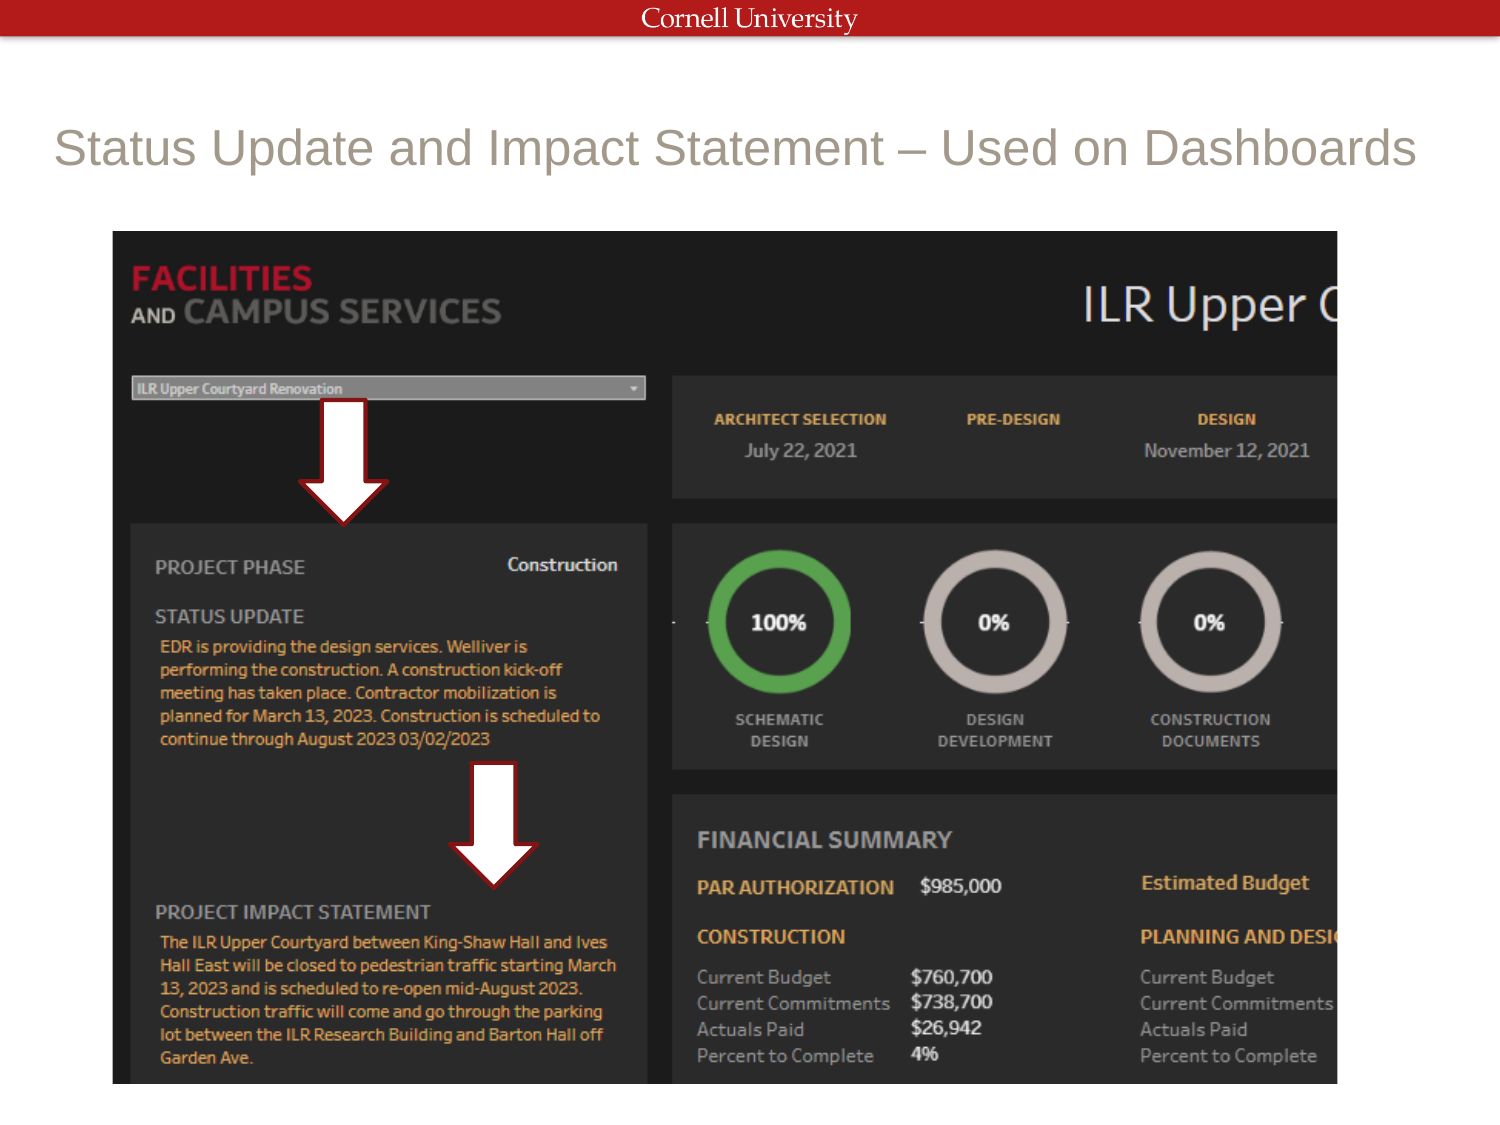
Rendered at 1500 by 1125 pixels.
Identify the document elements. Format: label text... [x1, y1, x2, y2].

picture [635, 0, 858, 60]
title Status Update and Impact Statement – Used on Dashboards [38, 89, 1462, 202]
picture [112, 230, 1338, 1084]
